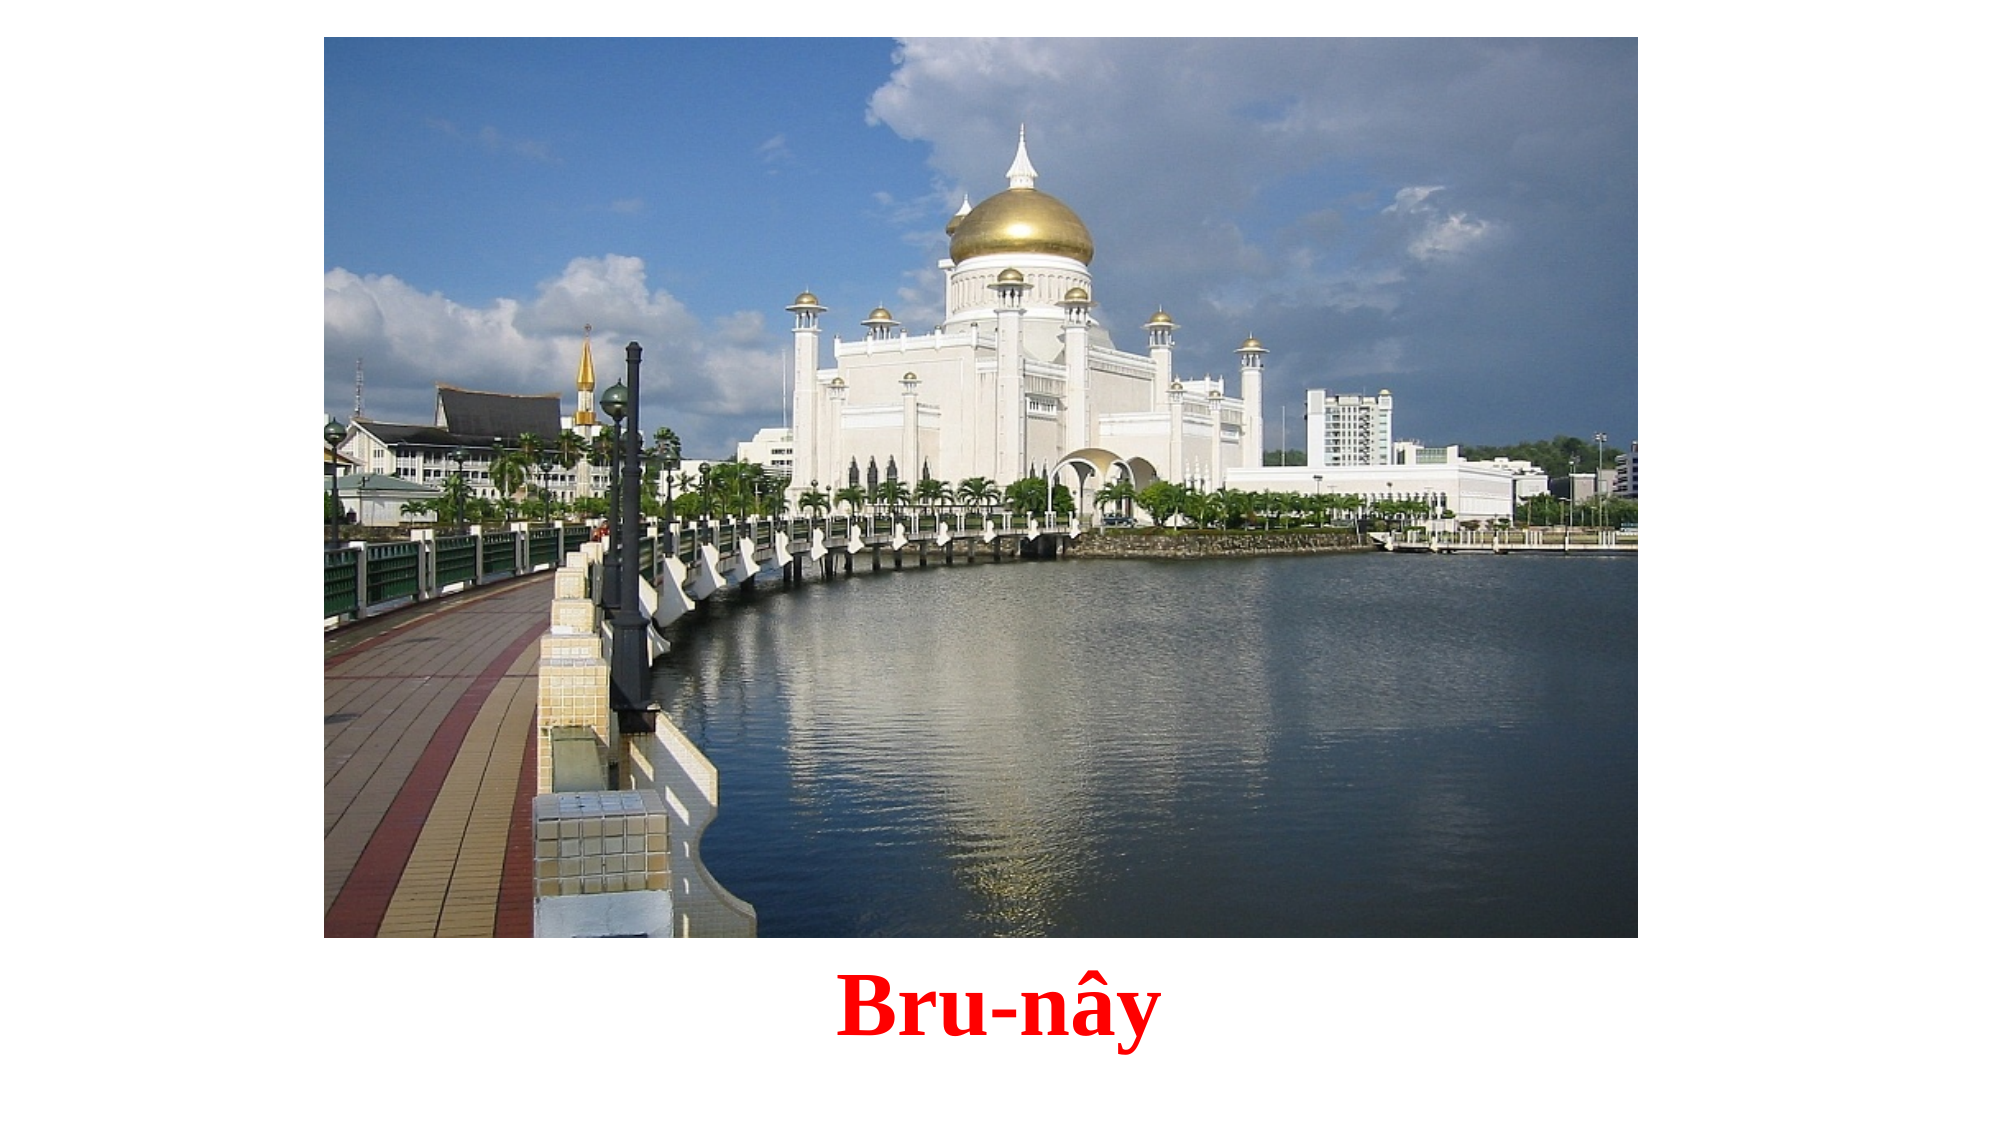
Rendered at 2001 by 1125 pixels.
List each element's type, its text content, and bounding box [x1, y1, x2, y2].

text_box Bru-nây [637, 947, 1363, 1061]
picture [324, 37, 1638, 938]
